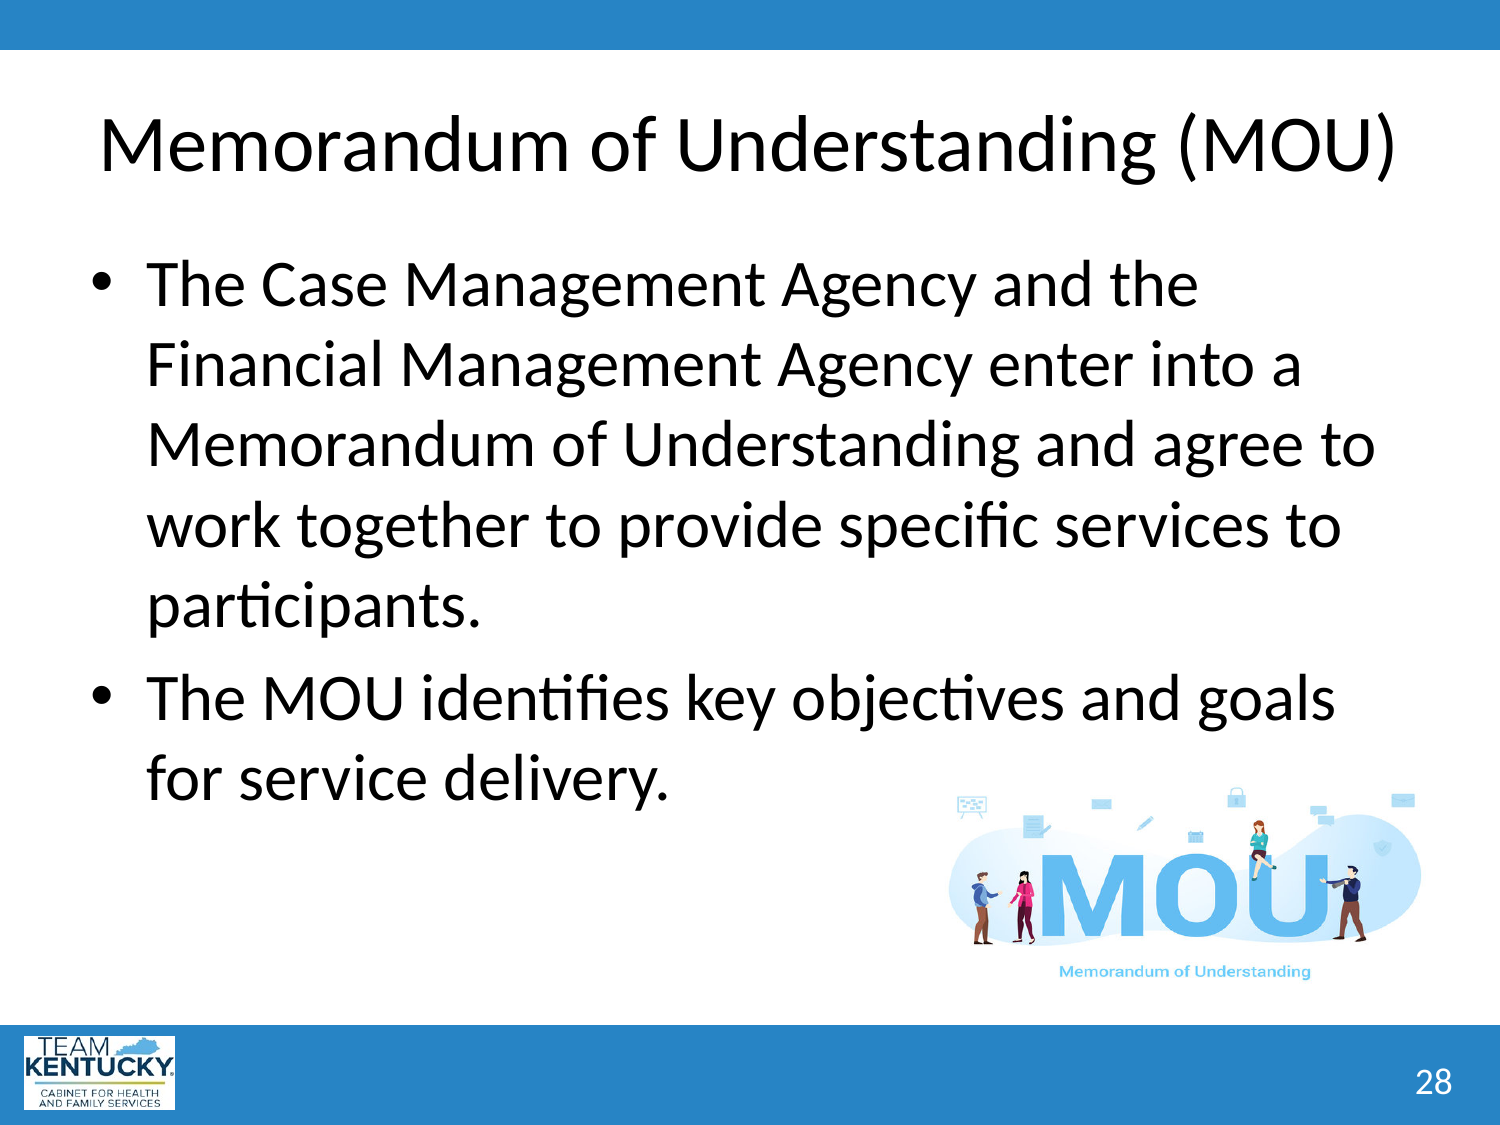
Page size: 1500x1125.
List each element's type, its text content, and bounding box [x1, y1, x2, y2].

slide_number 28 [1400, 1050, 1475, 1110]
picture [24, 1035, 176, 1111]
picture [924, 762, 1444, 1006]
title Memorandum of Understanding (MOU) [75, 45, 1425, 232]
list The Case Management Agency and the Financial Management Agency enter into a Memorandum of Understanding and agree to work together to provide specific services to participants. The MOU identifies key objectives and goals for service delivery. [75, 232, 1425, 850]
